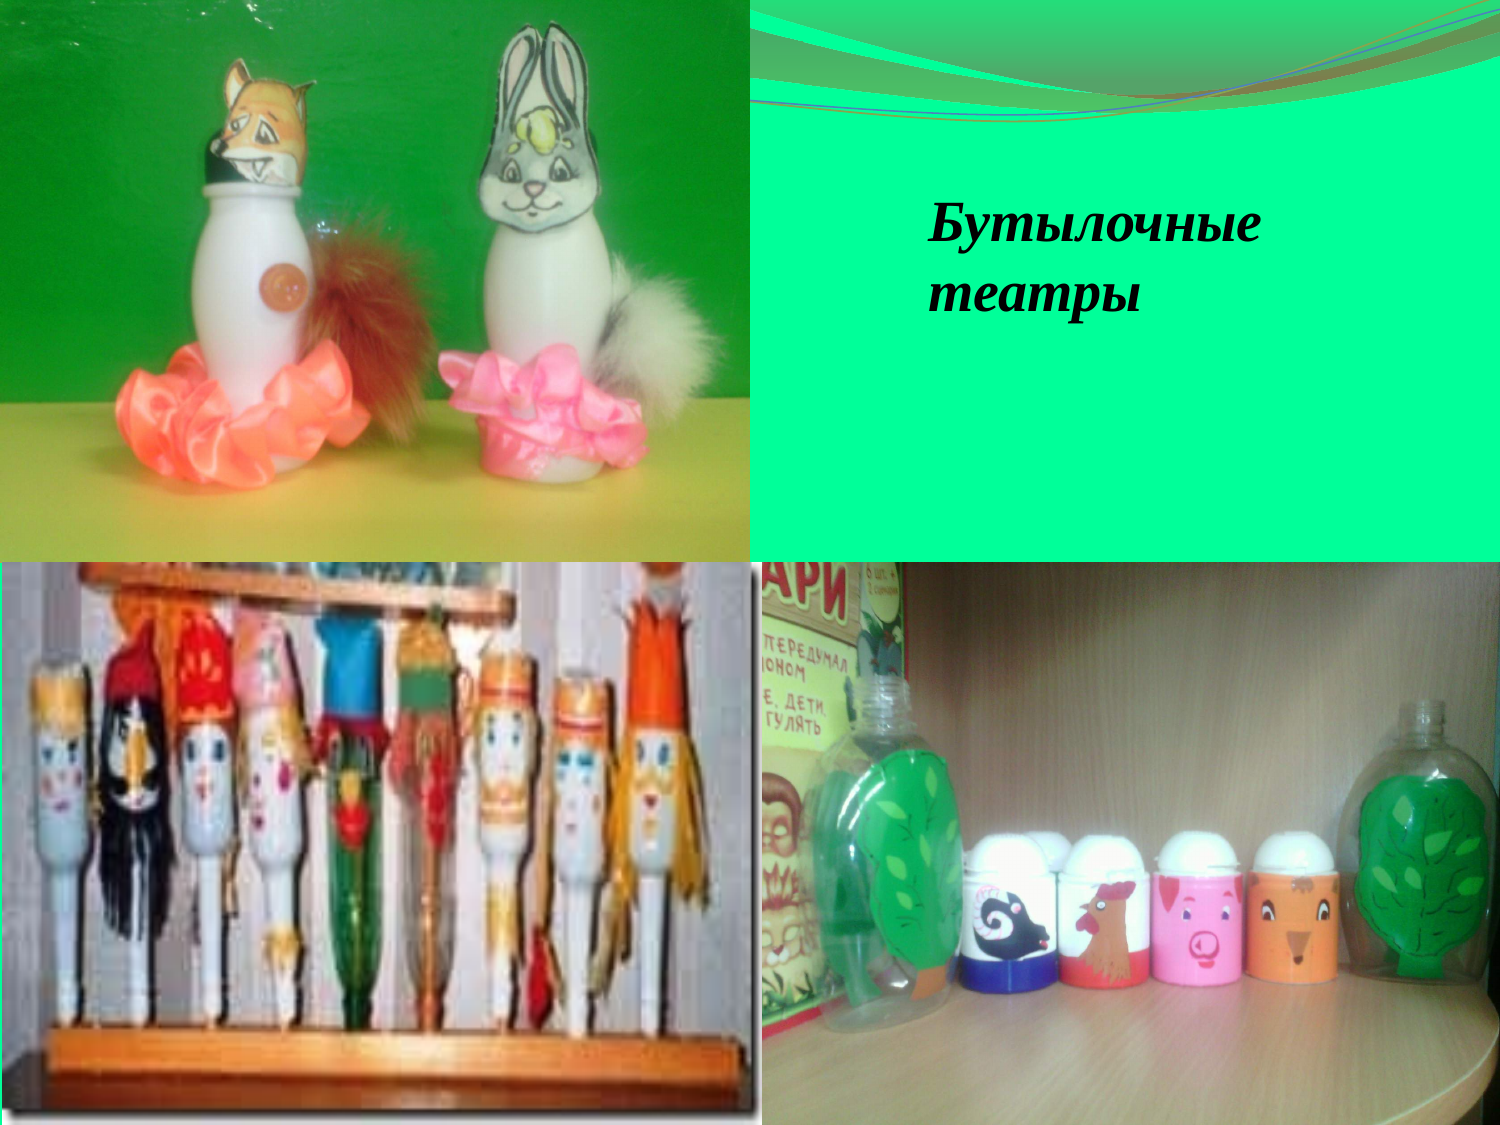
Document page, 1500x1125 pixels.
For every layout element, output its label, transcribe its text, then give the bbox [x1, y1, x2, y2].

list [0, 0, 751, 563]
text_box Бутылочные театры [914, 175, 1465, 331]
picture [1, 562, 1500, 1125]
